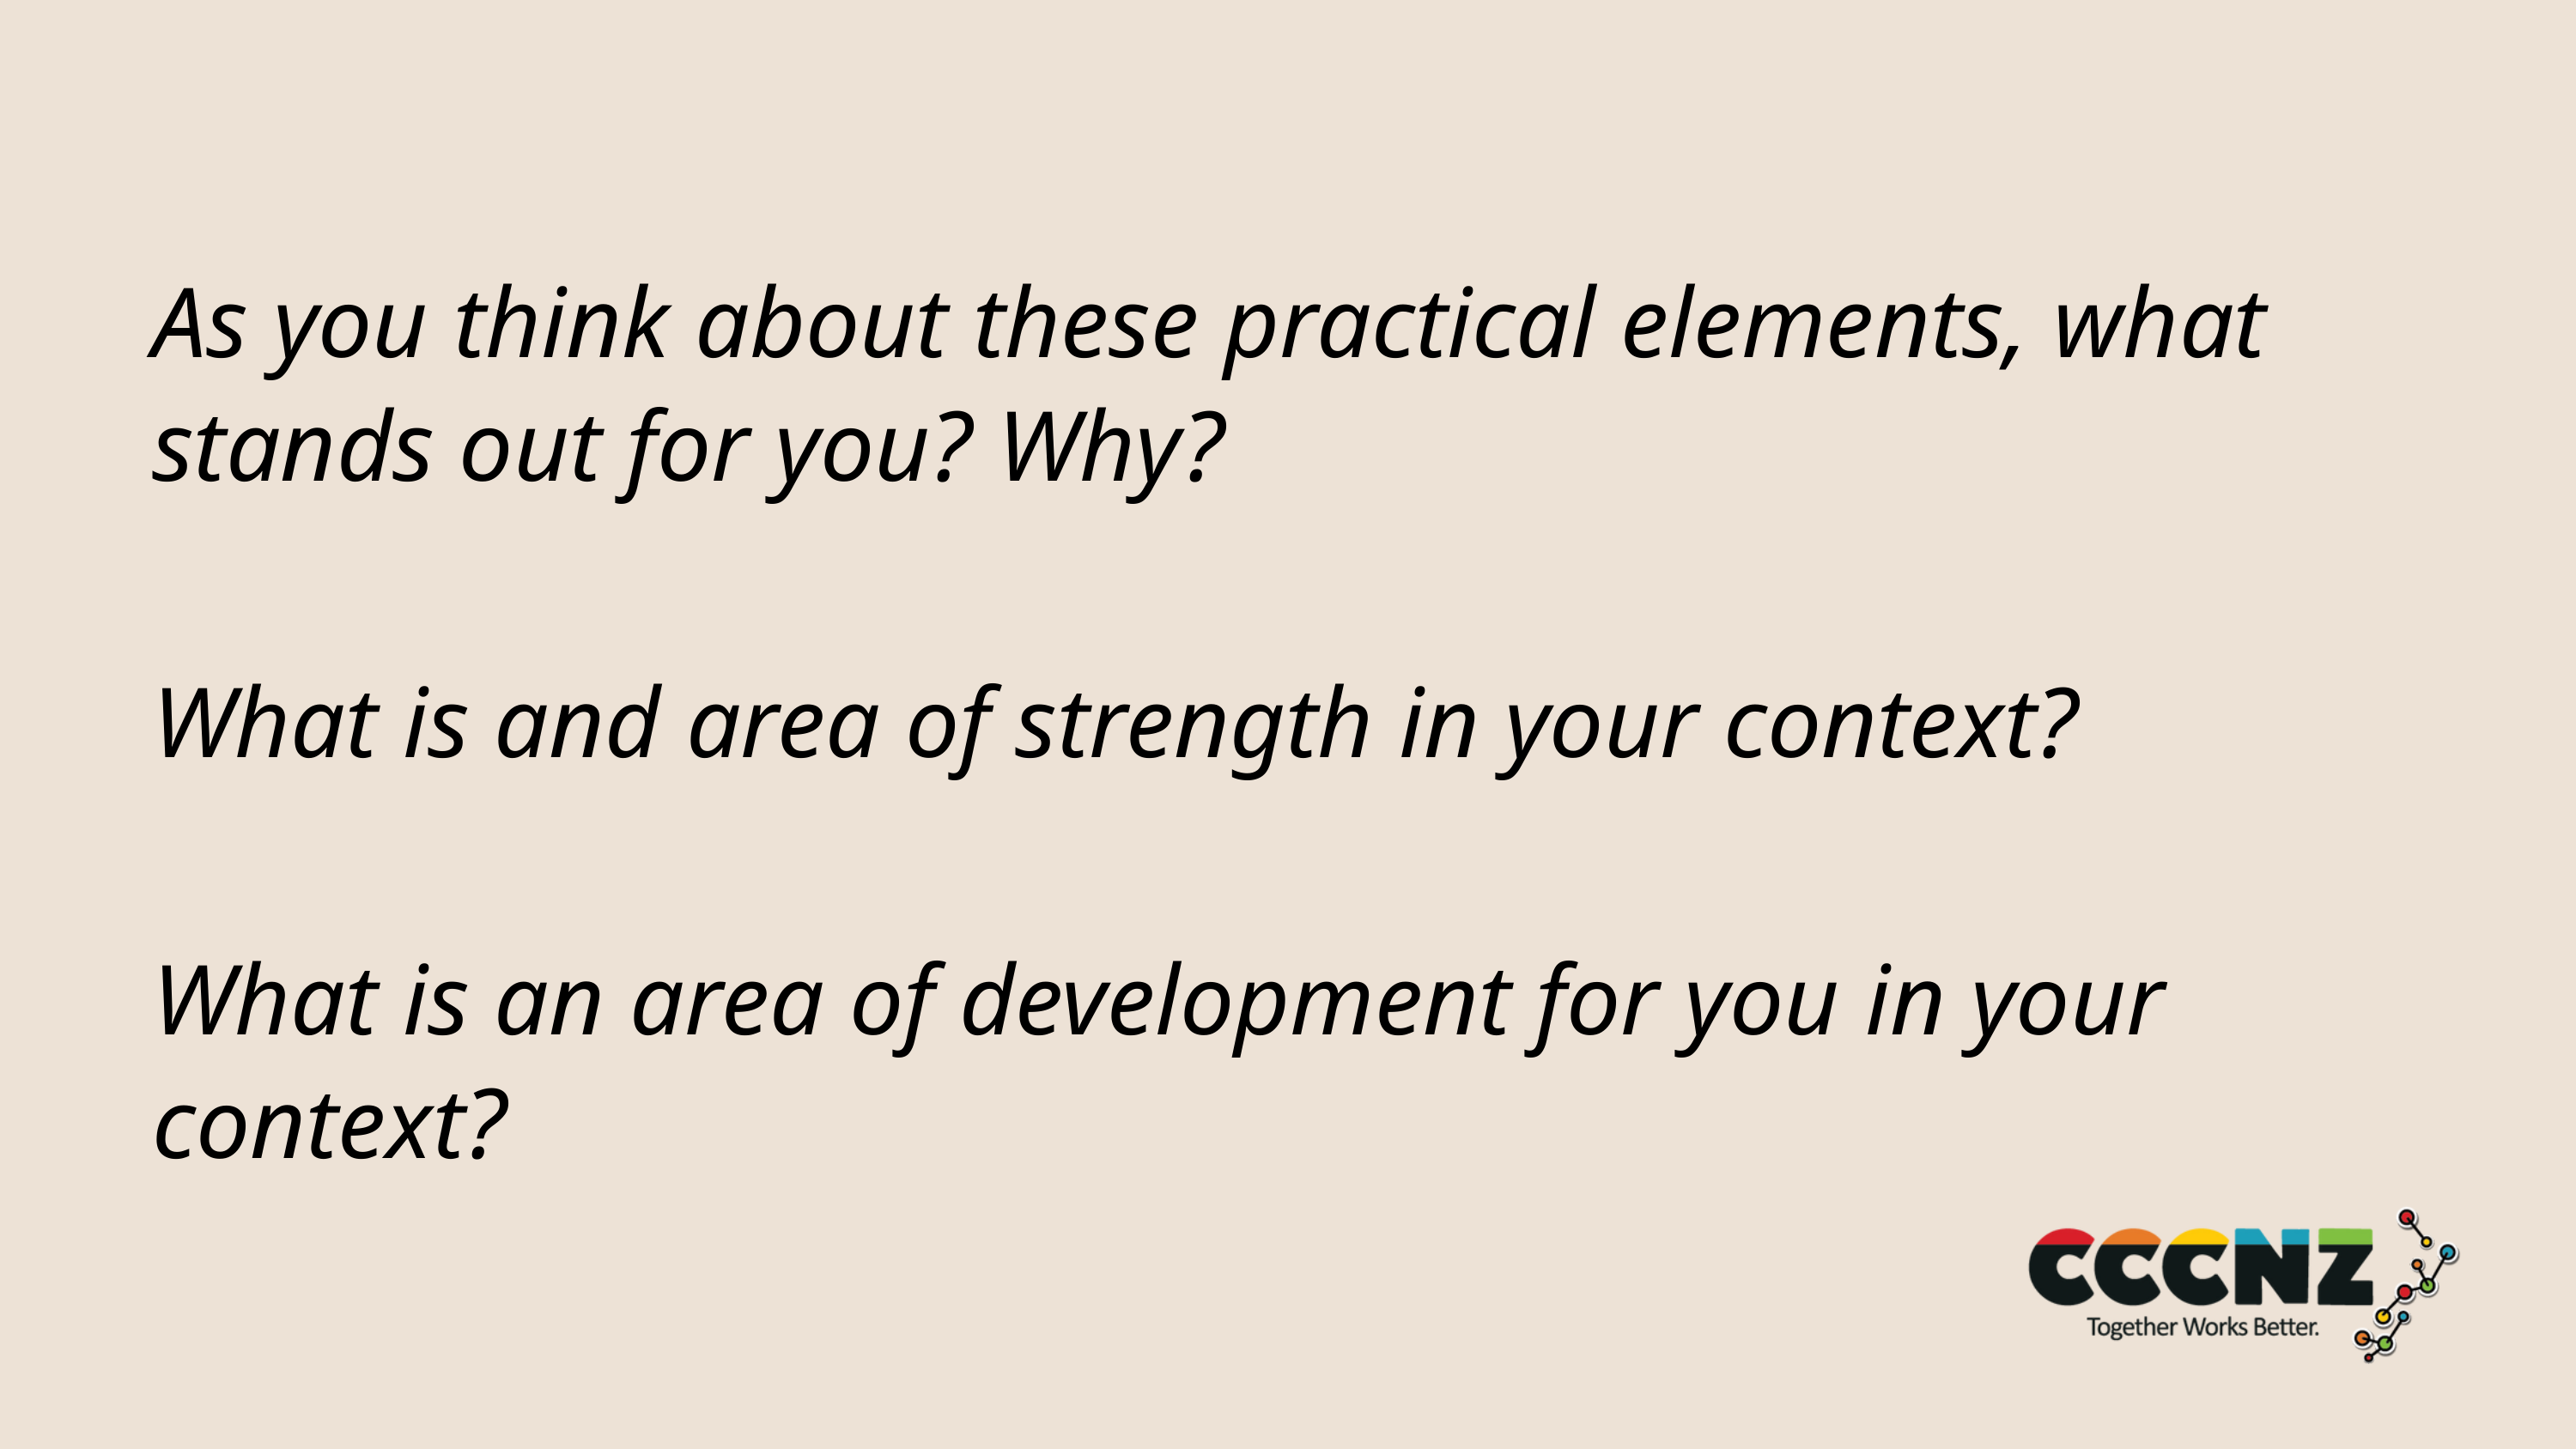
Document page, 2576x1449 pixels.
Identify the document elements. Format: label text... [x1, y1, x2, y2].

text_box As you think about these practical elements, what stands out for you? Why? What is and area of strength in your context? What is an area of development for you in your context? [139, 246, 2512, 1185]
text_box [1953, 1153, 2537, 1411]
